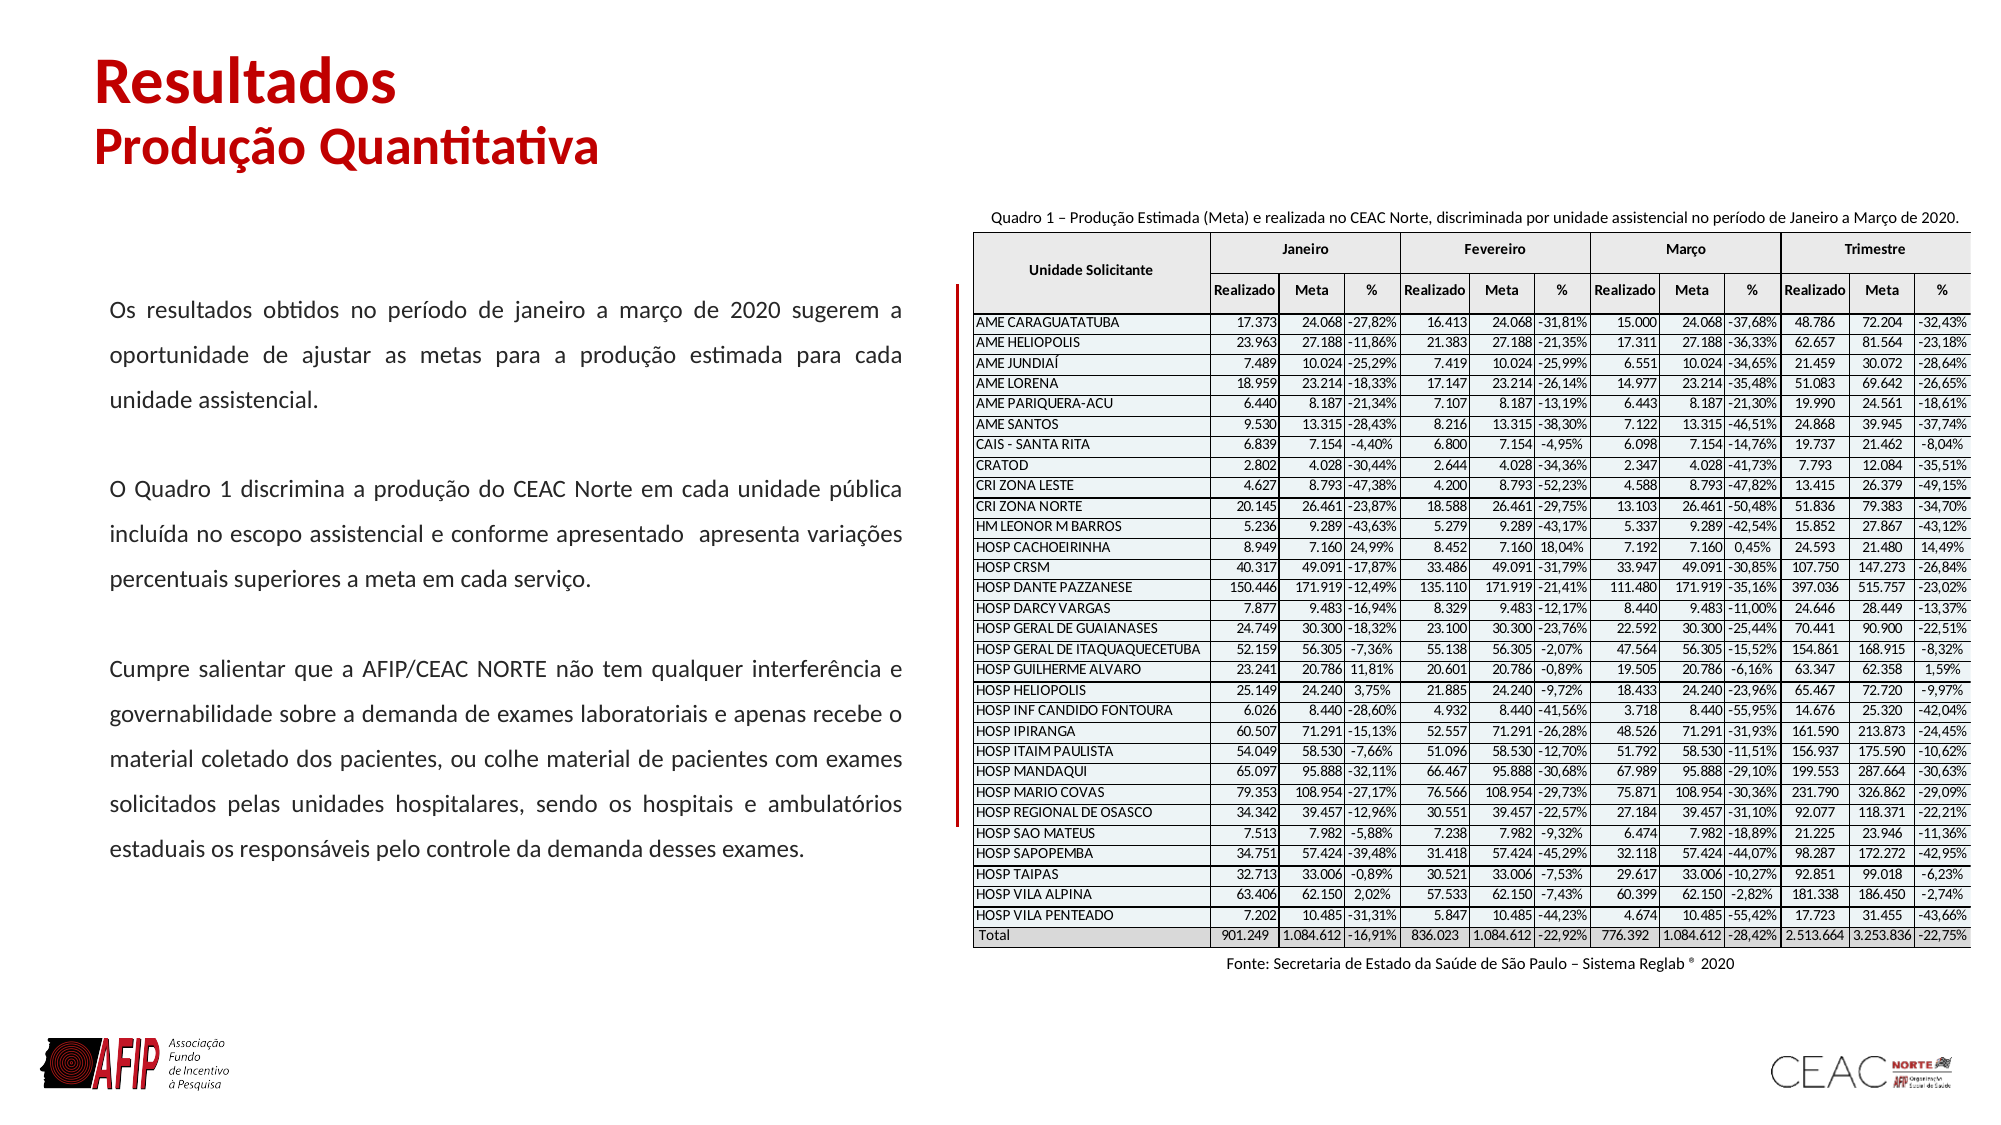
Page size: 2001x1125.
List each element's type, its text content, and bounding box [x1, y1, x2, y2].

text_box Quadro 1 – Produção Estimada (Meta) e realizada no CEAC Norte, discriminada por unidade assistencial no período de Janeiro a Março de 2020. [976, 189, 2000, 234]
picture [24, 1025, 242, 1101]
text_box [972, 231, 1972, 949]
text_box Os resultados obtidos no período de janeiro a março de 2020 sugerem a oportunidade de ajustar as metas para a produção estimada para cada unidade assistencial. O Quadro 1 discrimina a produção do CEAC Norte em cada unidade pública incluída no escopo assistencial e conforme apresentado apresenta variações percentuais superiores a meta em cada serviço. Cumpre salientar que a AFIP/CEAC NORTE não tem qualquer interferência e governabilidade sobre a demanda de exames laboratoriais e apenas recebe o material coletado dos pacientes, ou colhe material de pacientes com exames solicitados pelas unidades hospitalares, sendo os hospitais e ambulatórios estaduais os responsáveis pelo controle da demanda desses exames. [94, 271, 919, 870]
picture [1763, 1049, 1962, 1098]
text_box Resultados Produção Quantitativa [79, 47, 1377, 175]
text_box Fonte: Secretaria de Estado da Saúde de São Paulo – Sistema Reglab ® 2020 [1211, 949, 1763, 981]
